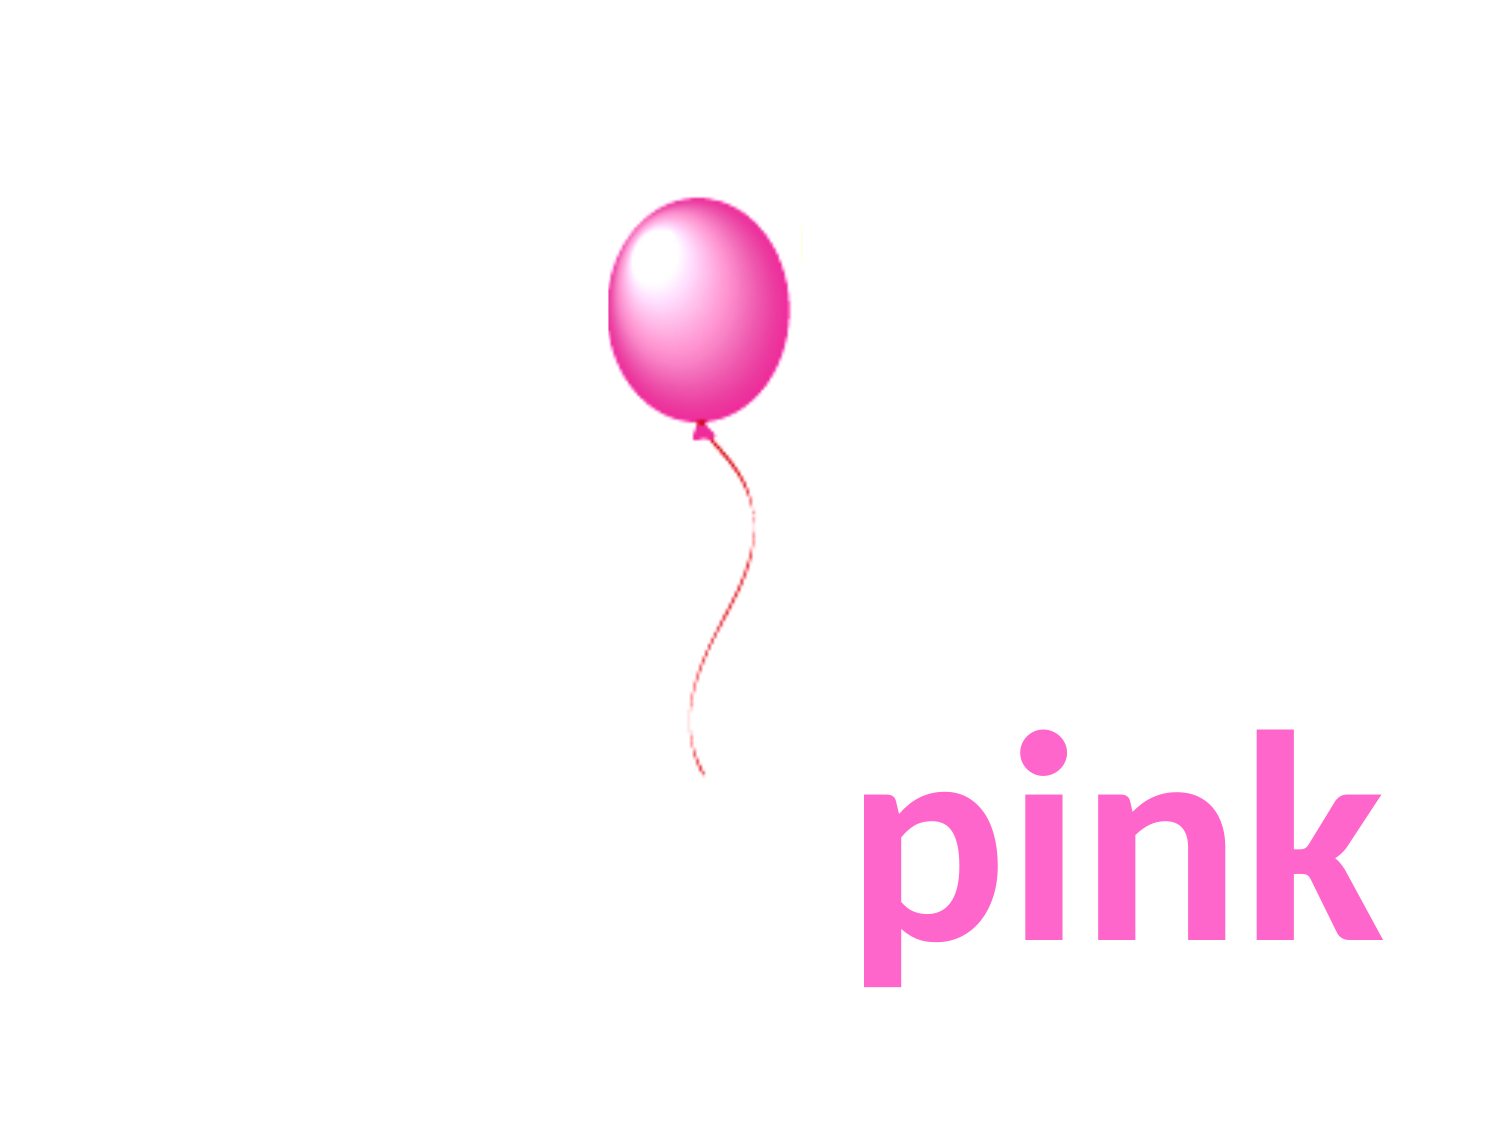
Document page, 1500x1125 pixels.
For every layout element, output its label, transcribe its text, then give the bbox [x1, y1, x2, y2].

text_box pink [820, 633, 1412, 1009]
picture [607, 42, 803, 929]
